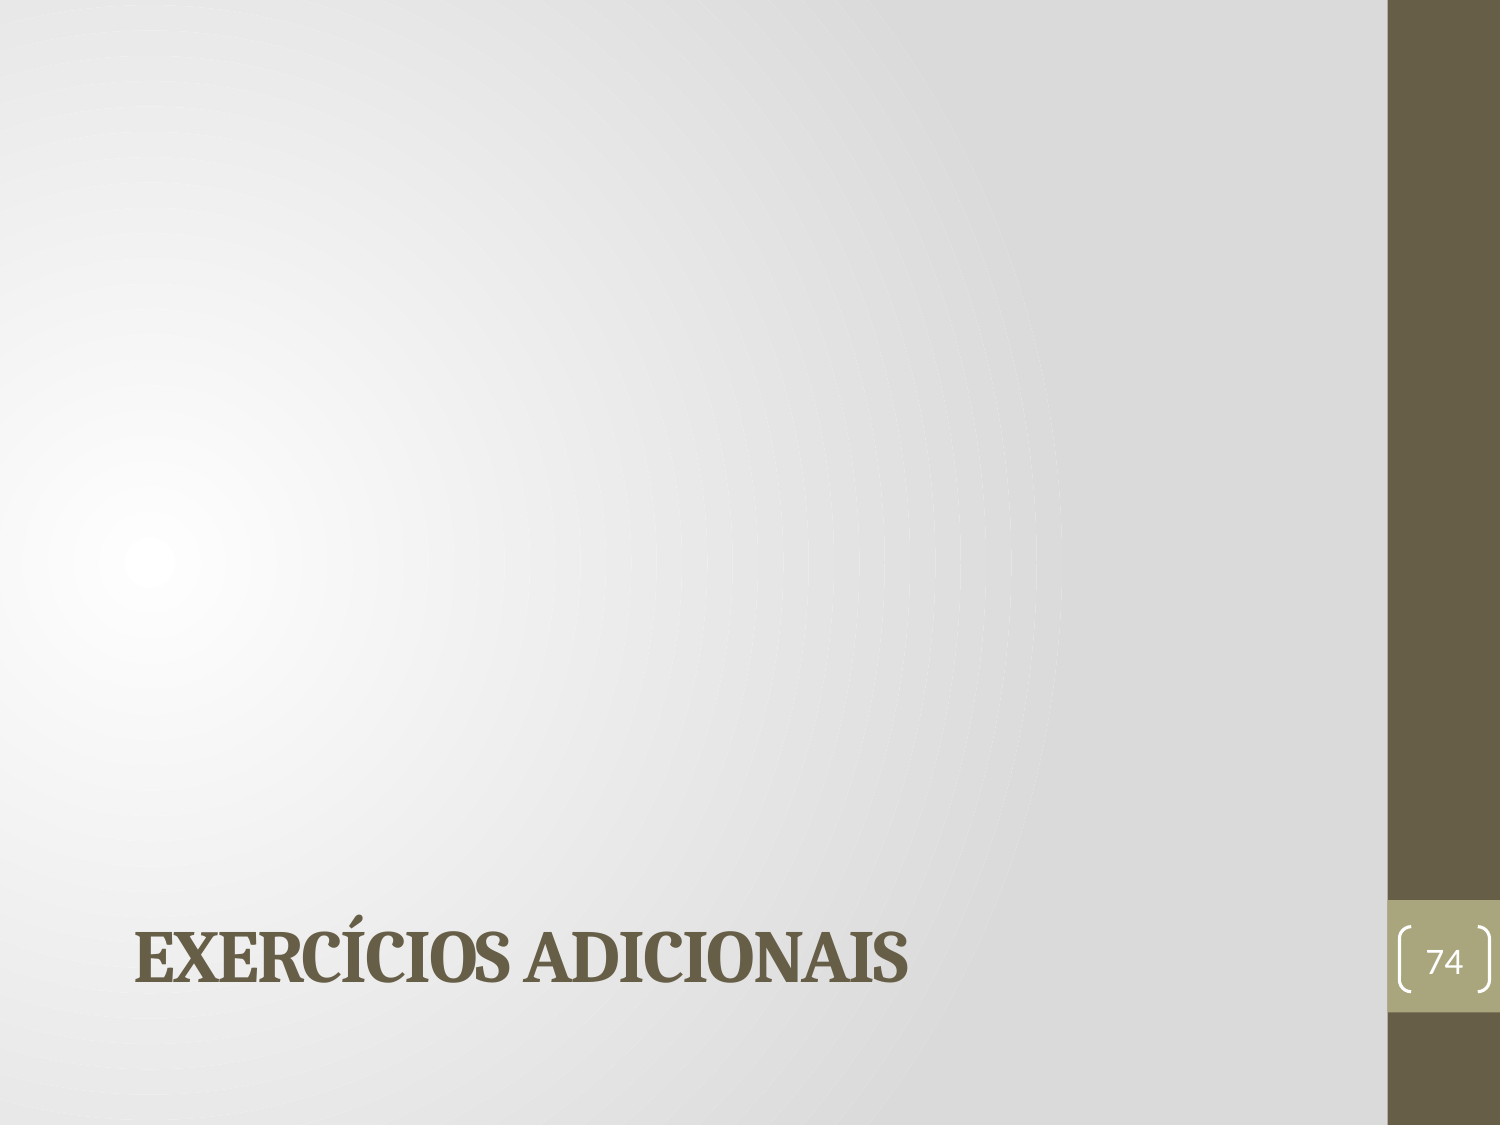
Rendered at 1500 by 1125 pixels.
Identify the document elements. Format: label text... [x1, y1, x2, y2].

title EXERCÍCIOS adicionais [118, 900, 1375, 1092]
slide_number 74 [1397, 925, 1492, 994]
